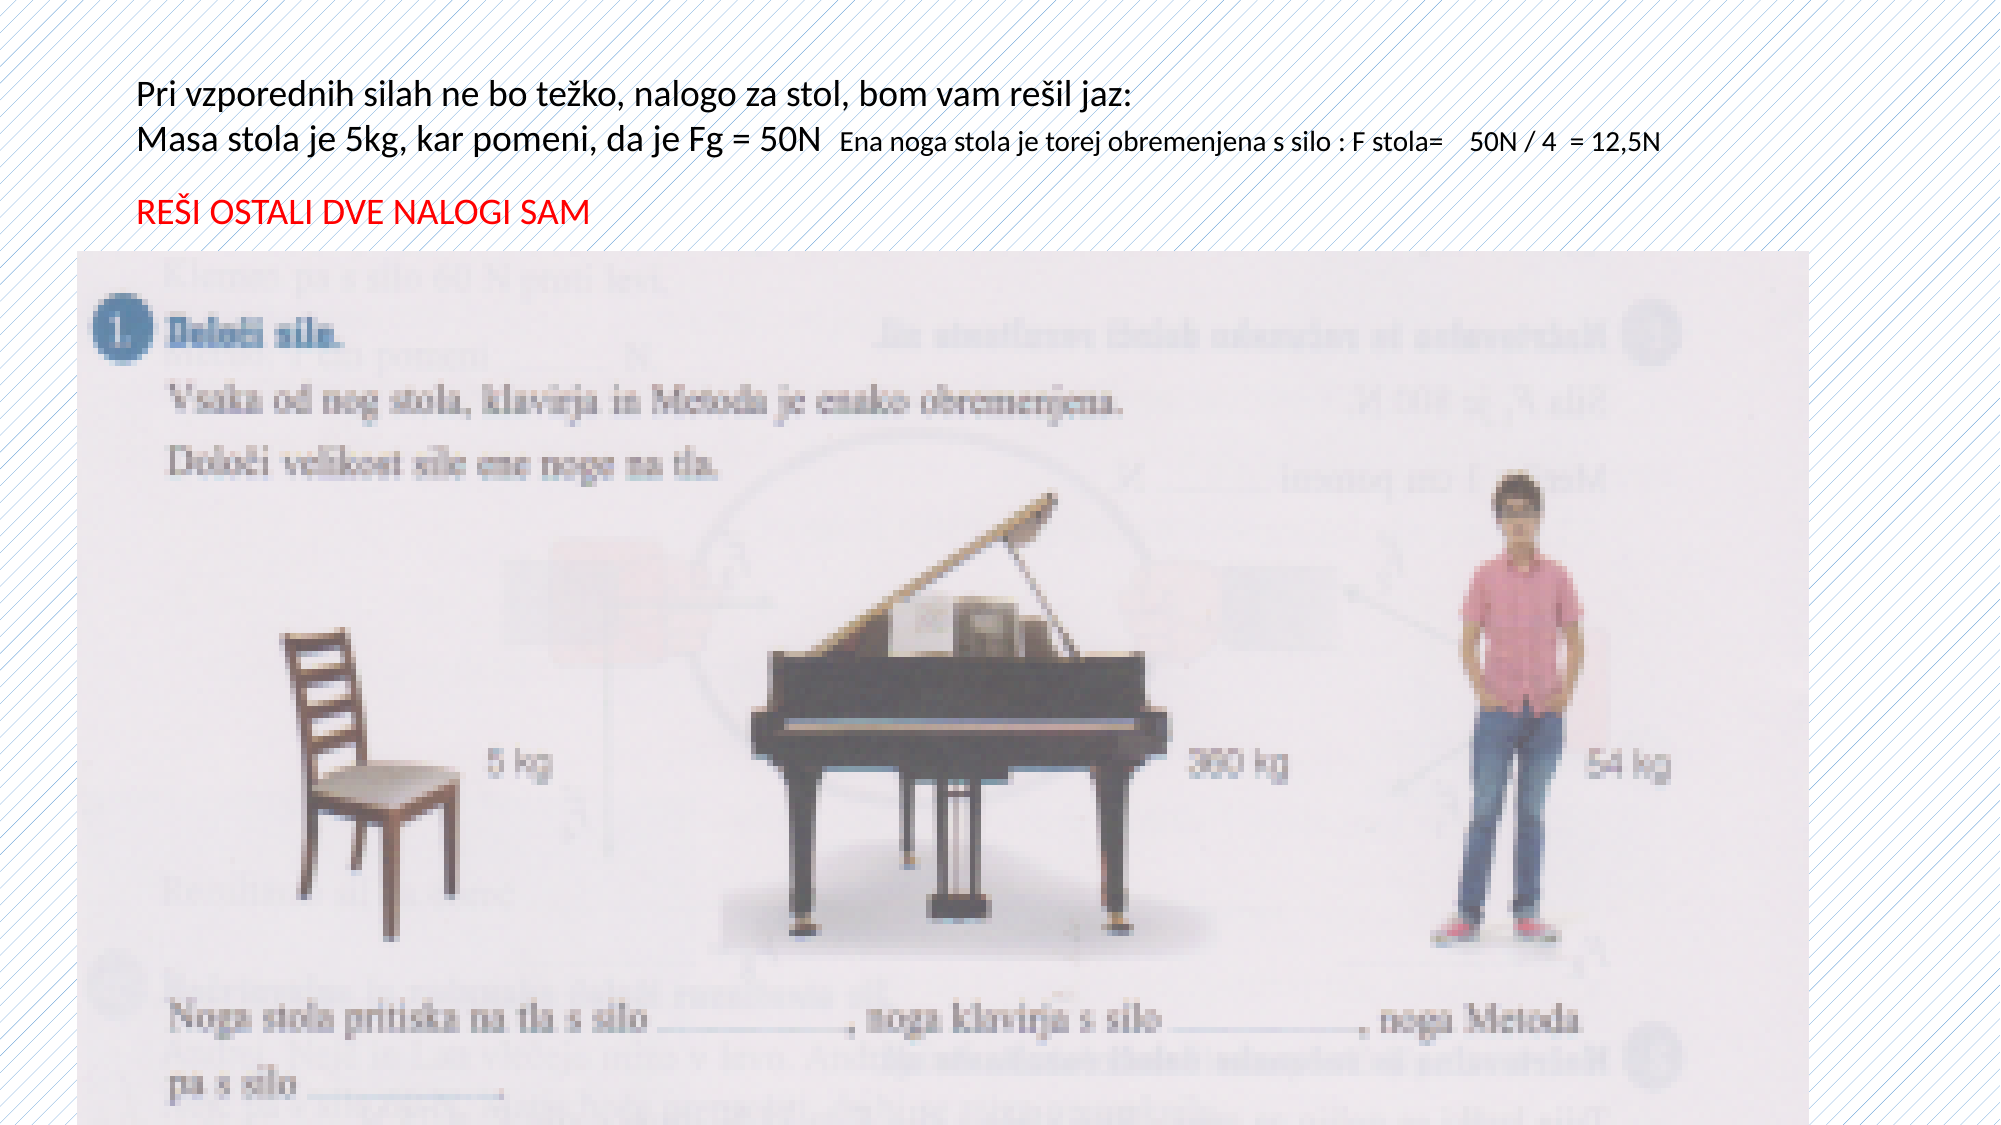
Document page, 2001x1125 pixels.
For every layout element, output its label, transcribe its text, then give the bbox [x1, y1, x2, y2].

text_box Pri vzporednih silah ne bo težko, nalogo za stol, bom vam rešil jaz: Masa stola je 5kg, kar pomeni, da je Fg = 50N Ena noga stola je torej obremenjena s silo : F stola= 50N / 4 = 12,5N [121, 62, 1785, 167]
text_box REŠI OSTALI DVE NALOGI SAM [121, 179, 1671, 240]
picture [76, 251, 1809, 1125]
